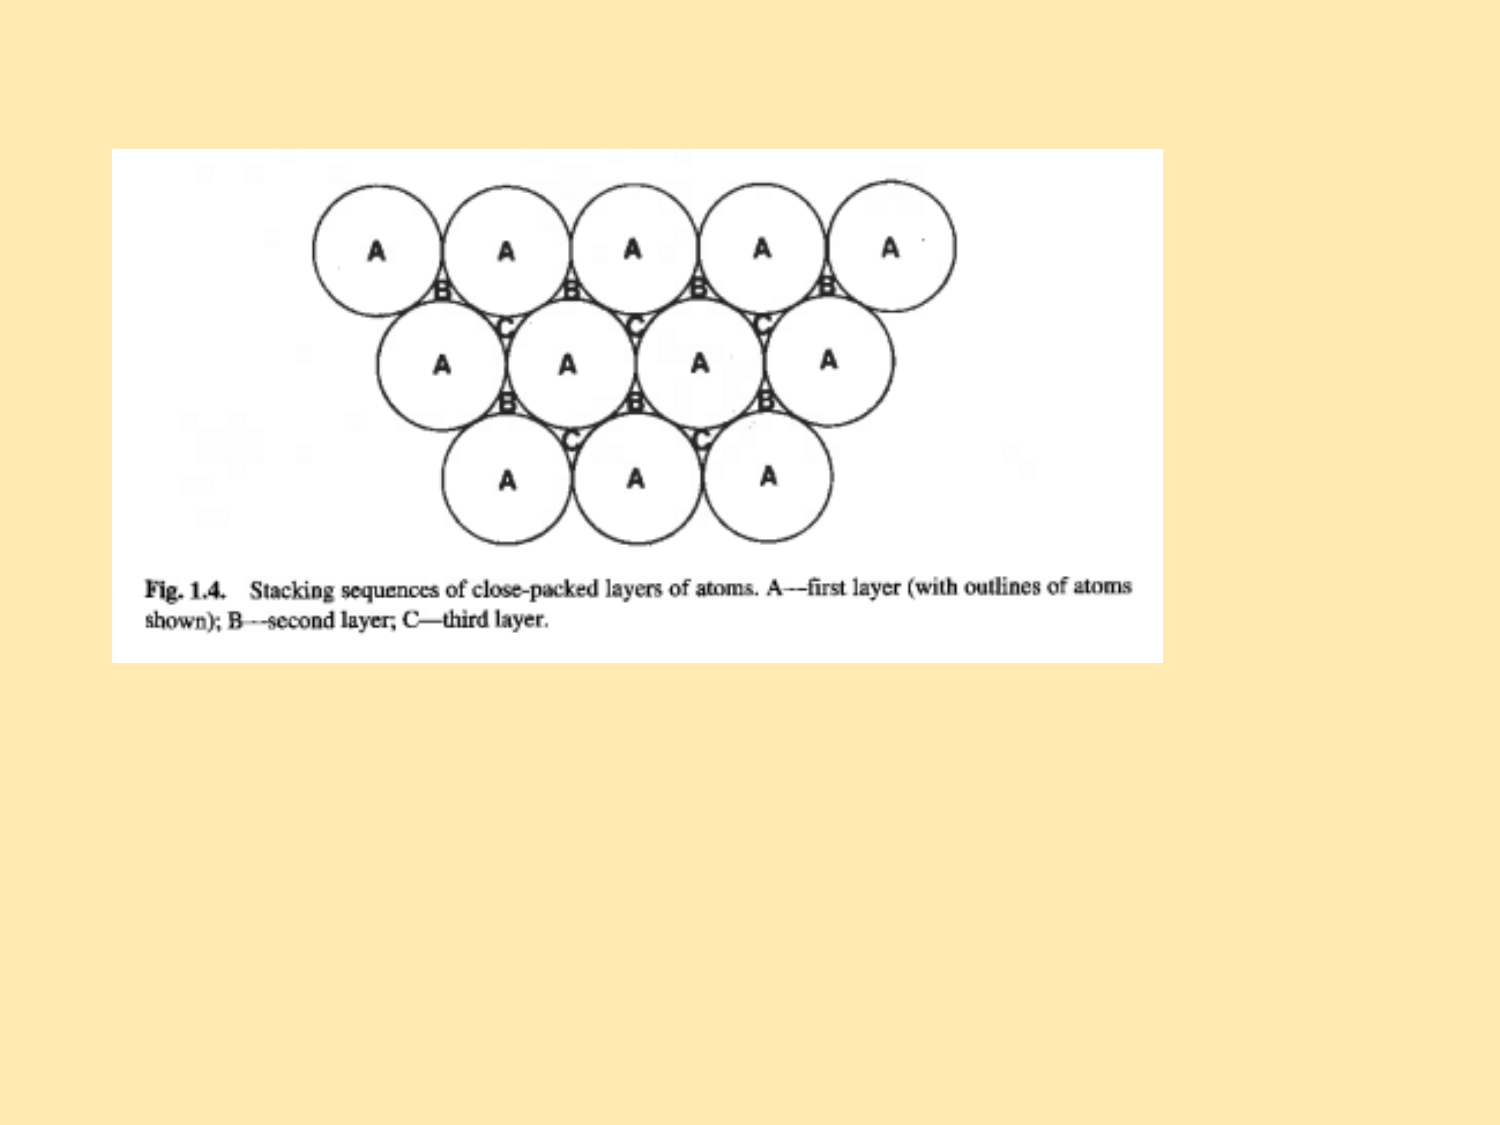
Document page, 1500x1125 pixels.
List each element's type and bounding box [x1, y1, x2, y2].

picture [112, 149, 1164, 663]
